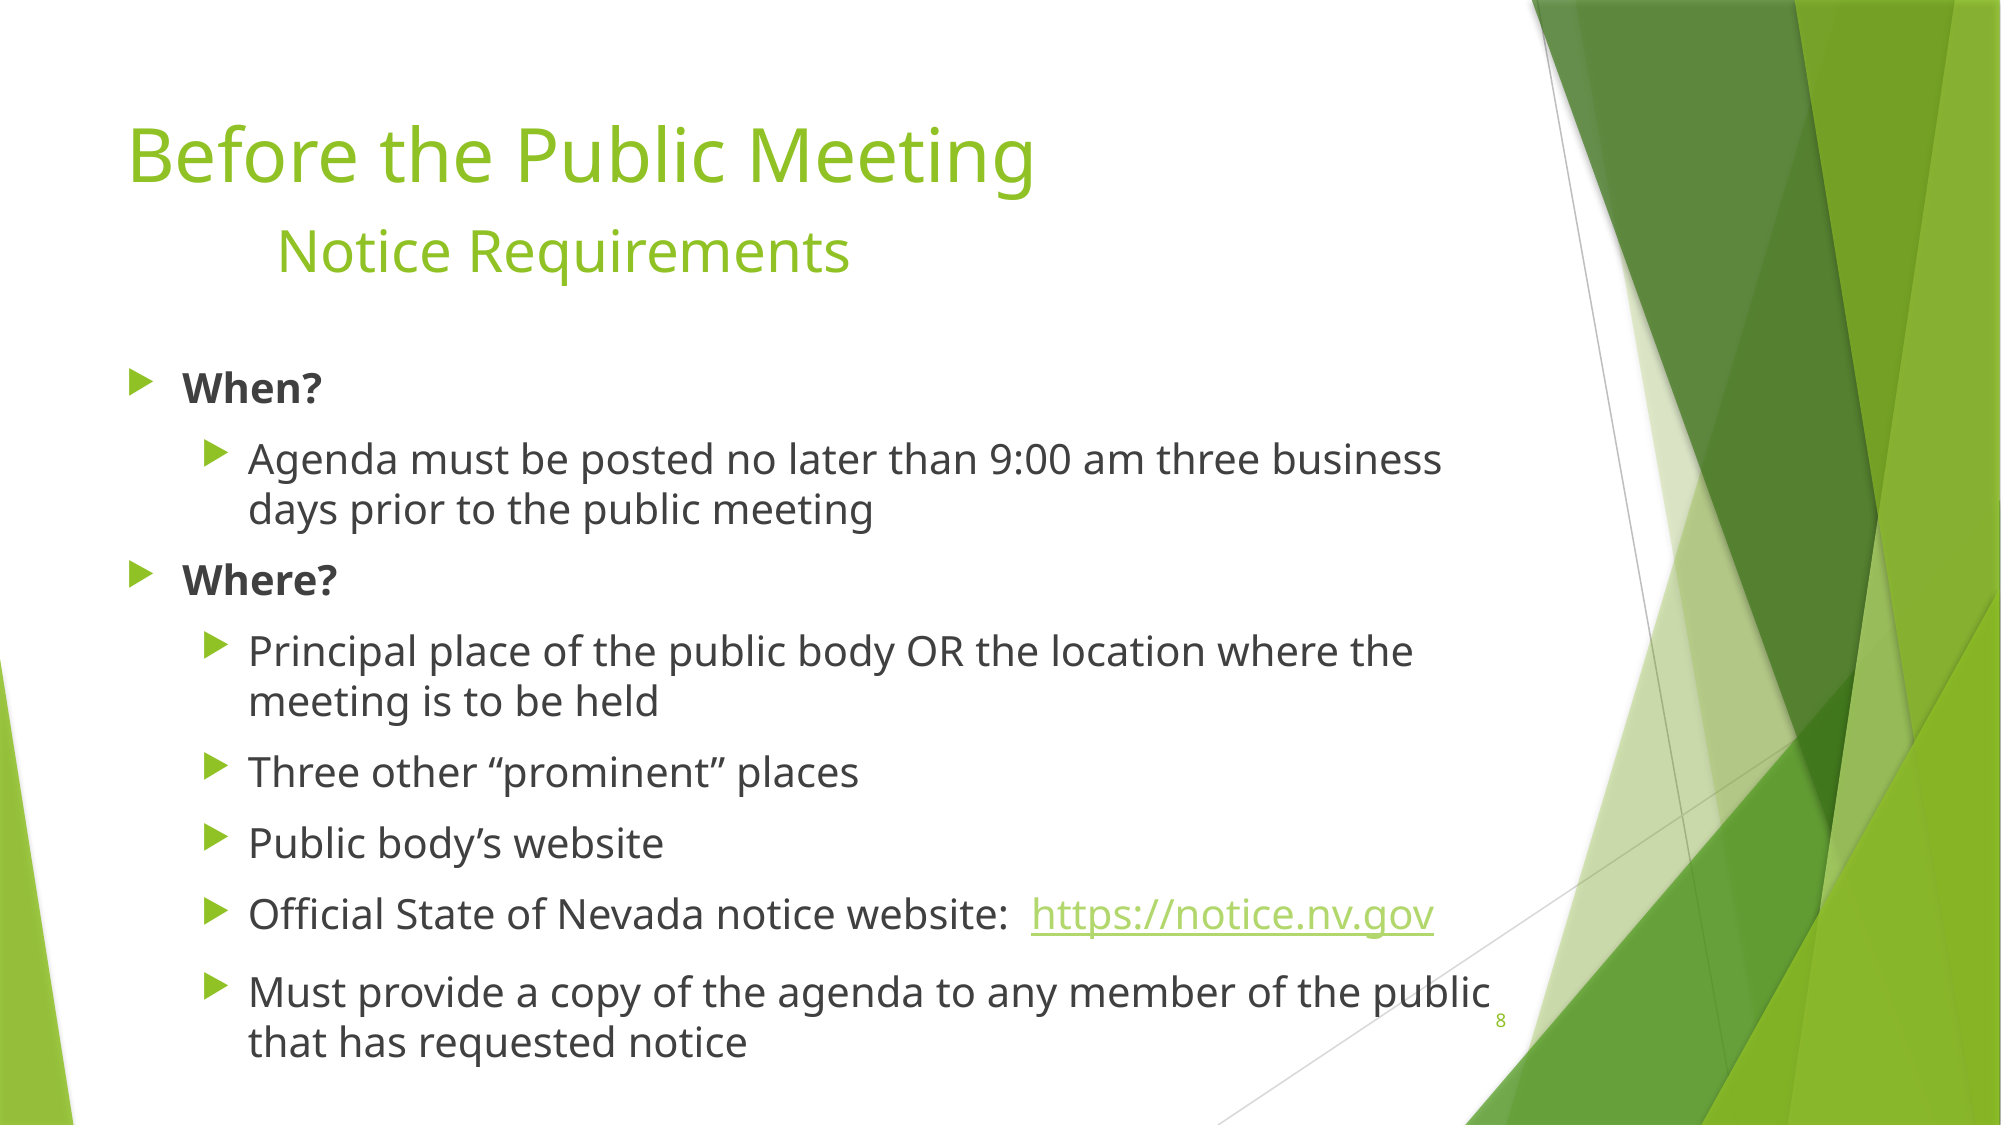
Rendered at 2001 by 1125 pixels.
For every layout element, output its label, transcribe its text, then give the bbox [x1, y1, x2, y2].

slide_number 8 [1409, 991, 1522, 1051]
title Before the Public Meeting Notice Requirements [111, 99, 1522, 317]
list When? Agenda must be posted no later than 9:00 am three business days prior to the public meeting Where? Principal place of the public body OR the location where the meeting is to be held Three other “prominent” places Public body’s website Official State of Nevada notice website: https://notice.nv.gov Must provide a copy of the agenda to any member of the public that has requested notice [111, 354, 1522, 1075]
